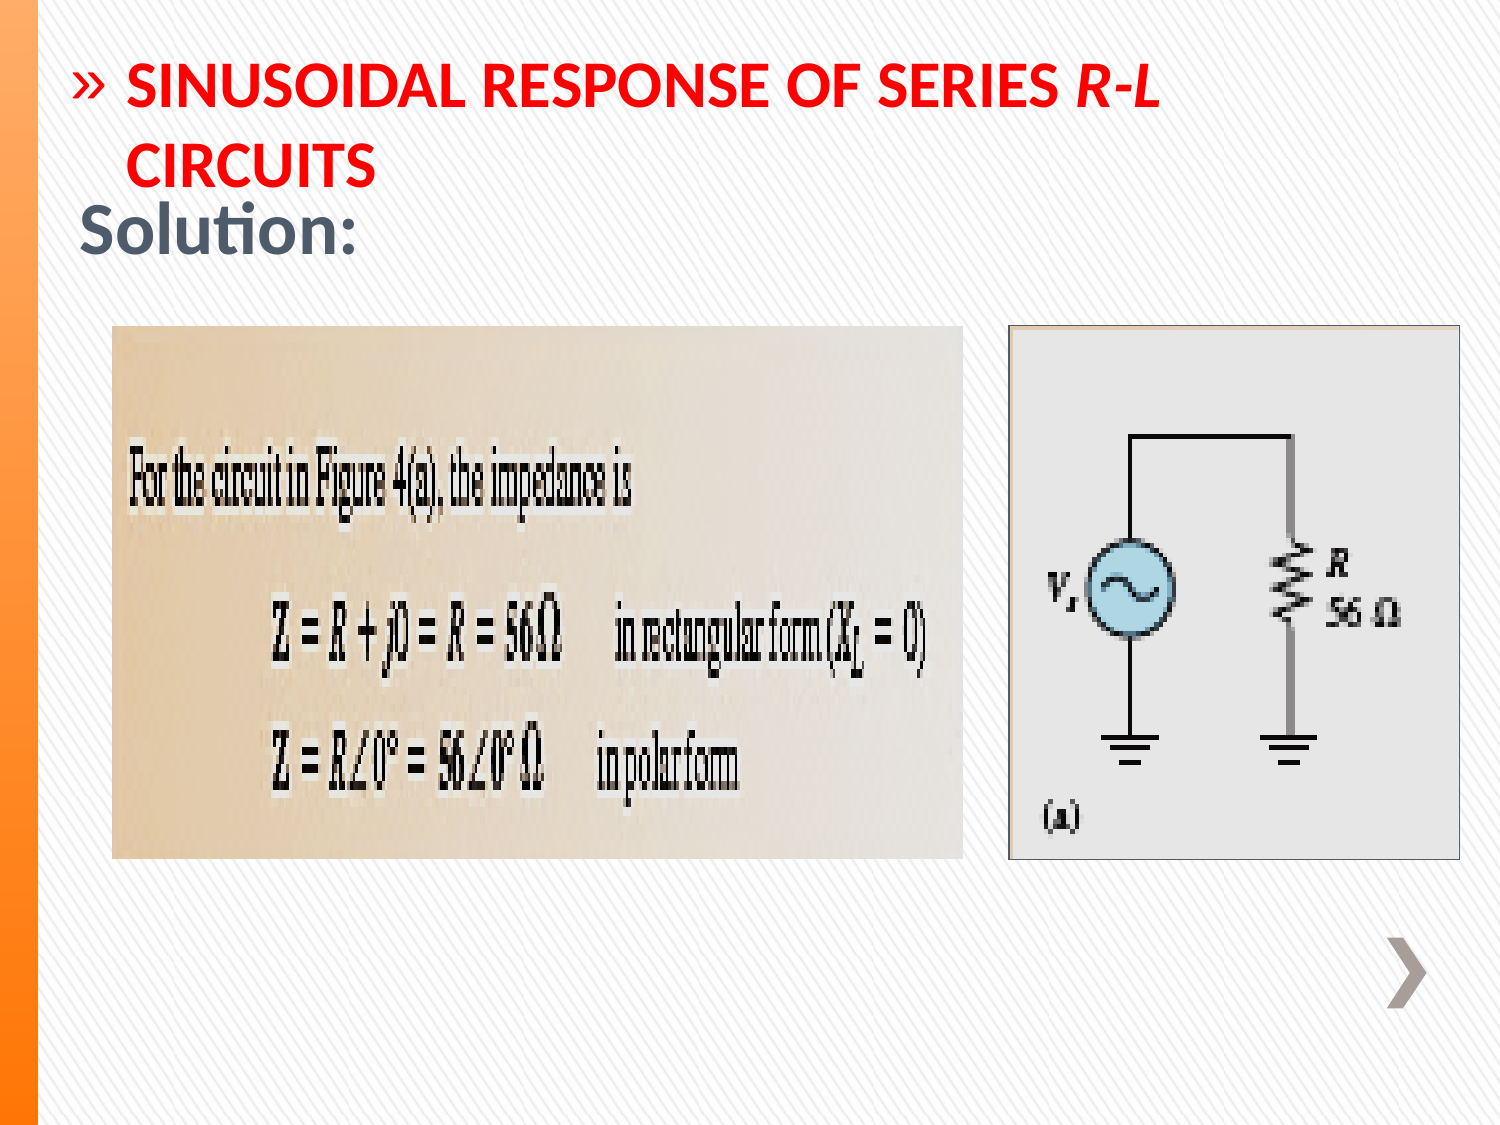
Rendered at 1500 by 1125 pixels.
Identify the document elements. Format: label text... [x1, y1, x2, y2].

text_box Solution: [64, 172, 1459, 368]
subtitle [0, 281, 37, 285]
picture [1009, 325, 1459, 859]
subtitle SINUSOIDAL RESPONSE OF SERIES R-L CIRCUITS [55, 33, 1424, 138]
picture [111, 325, 963, 859]
